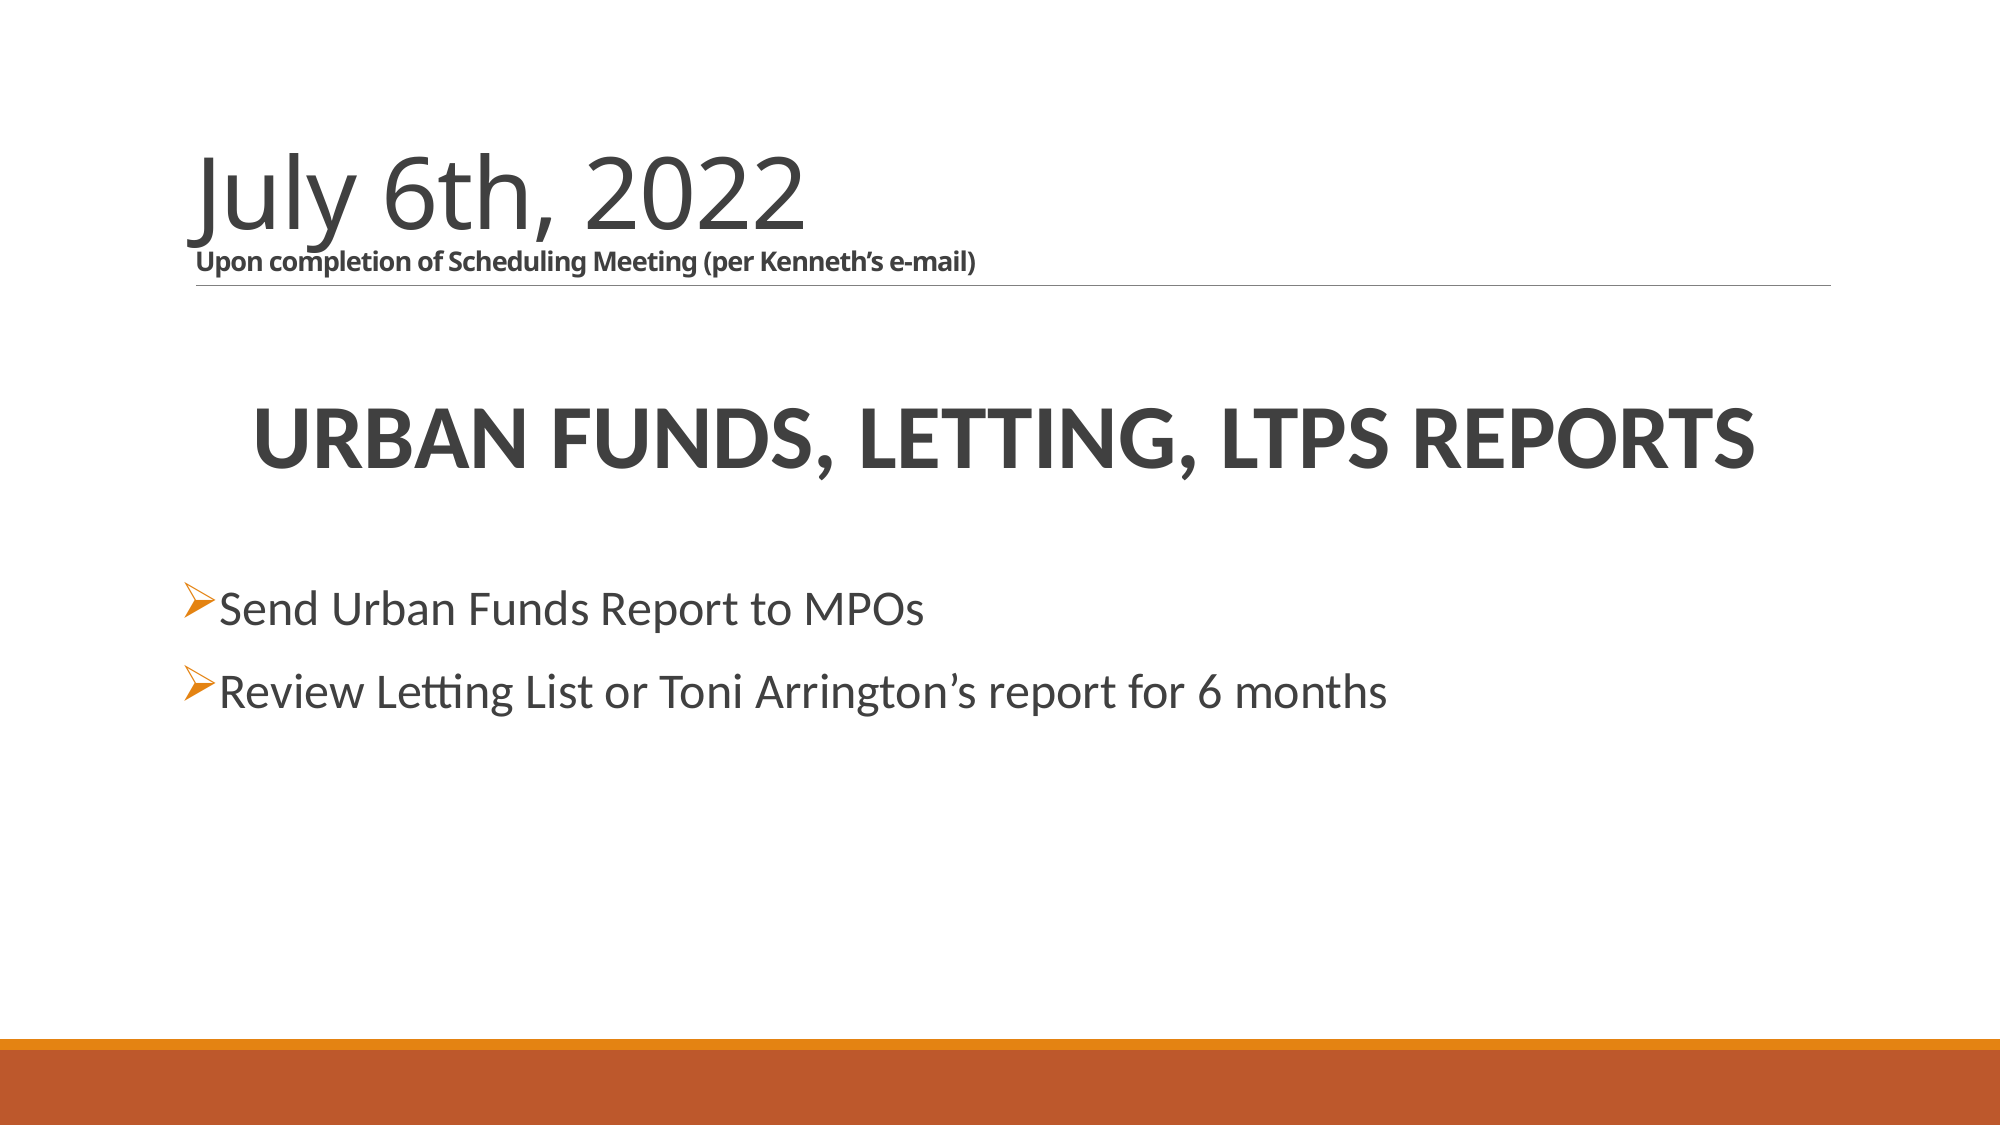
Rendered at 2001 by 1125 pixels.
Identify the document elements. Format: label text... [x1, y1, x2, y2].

list URBAN FUNDS, LETTING, LTPS REPORTS Send Urban Funds Report to MPOs Review Letting List or Toni Arrington’s report for 6 months [180, 302, 1830, 963]
title July 6th, 2022 Upon completion of Scheduling Meeting (per Kenneth’s e-mail) [180, 47, 1830, 285]
